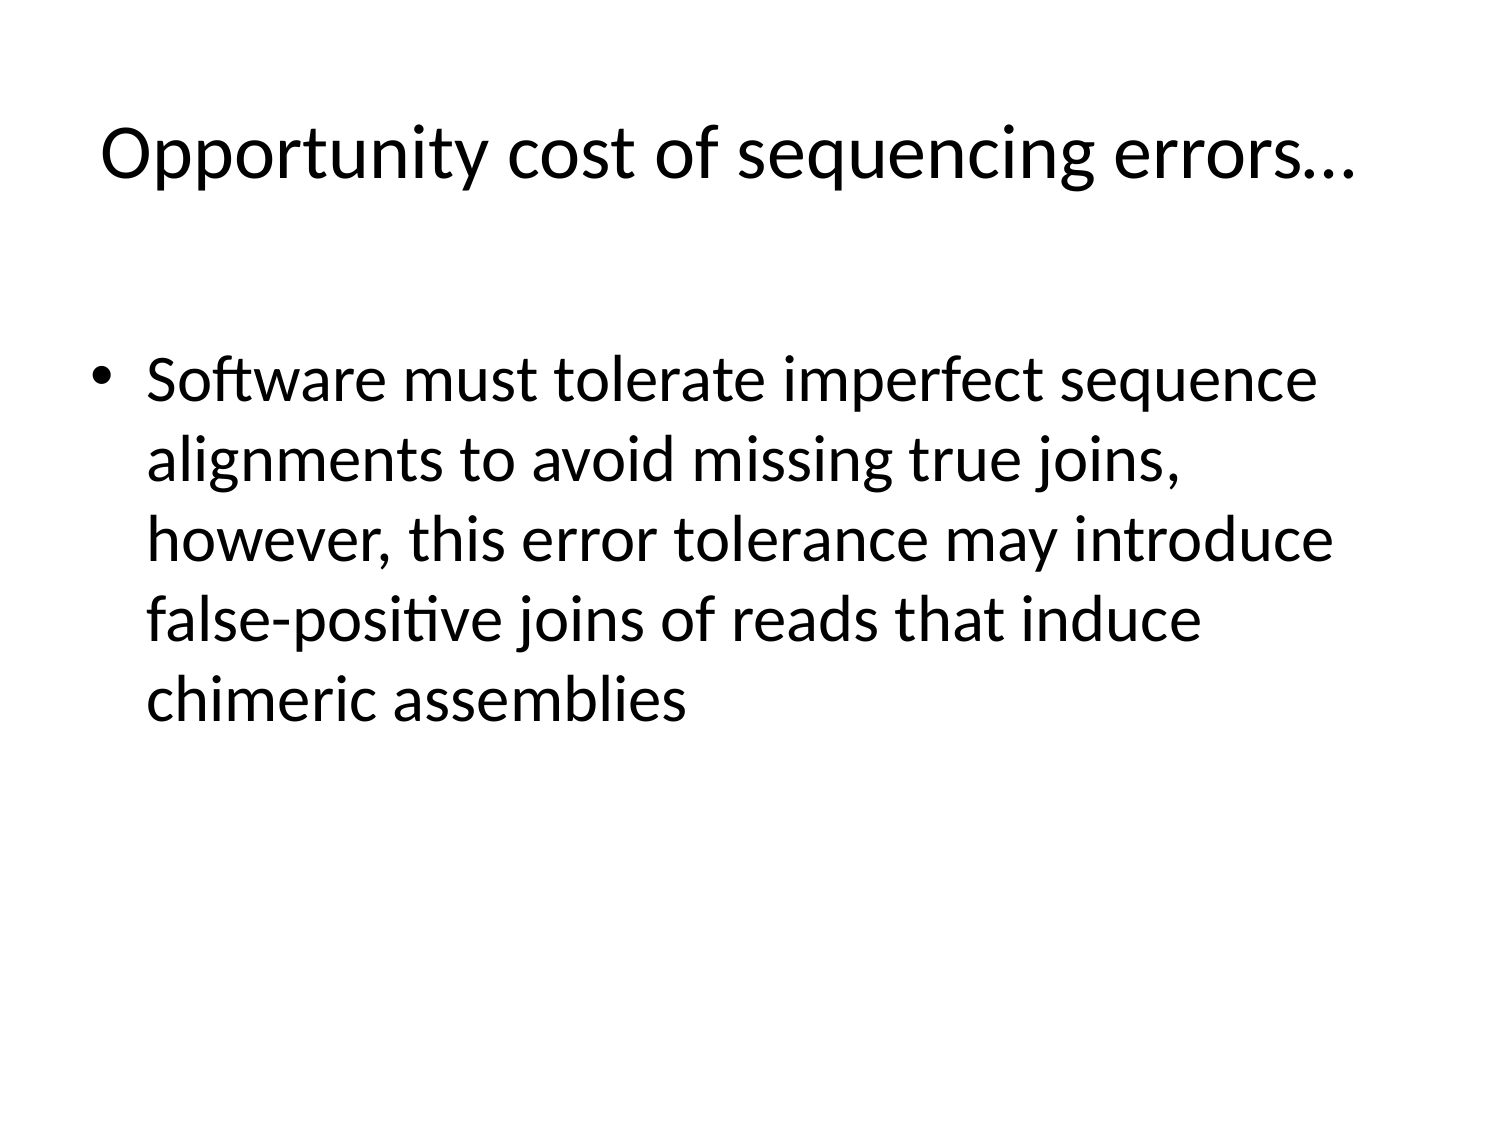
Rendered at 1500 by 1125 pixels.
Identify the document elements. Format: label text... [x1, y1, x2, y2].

list Software must tolerate imperfect sequence alignments to avoid missing true joins, however, this error tolerance may introduce false-positive joins of reads that induce chimeric assemblies [75, 326, 1425, 1005]
title Opportunity cost of sequencing errors… [54, 83, 1405, 211]
